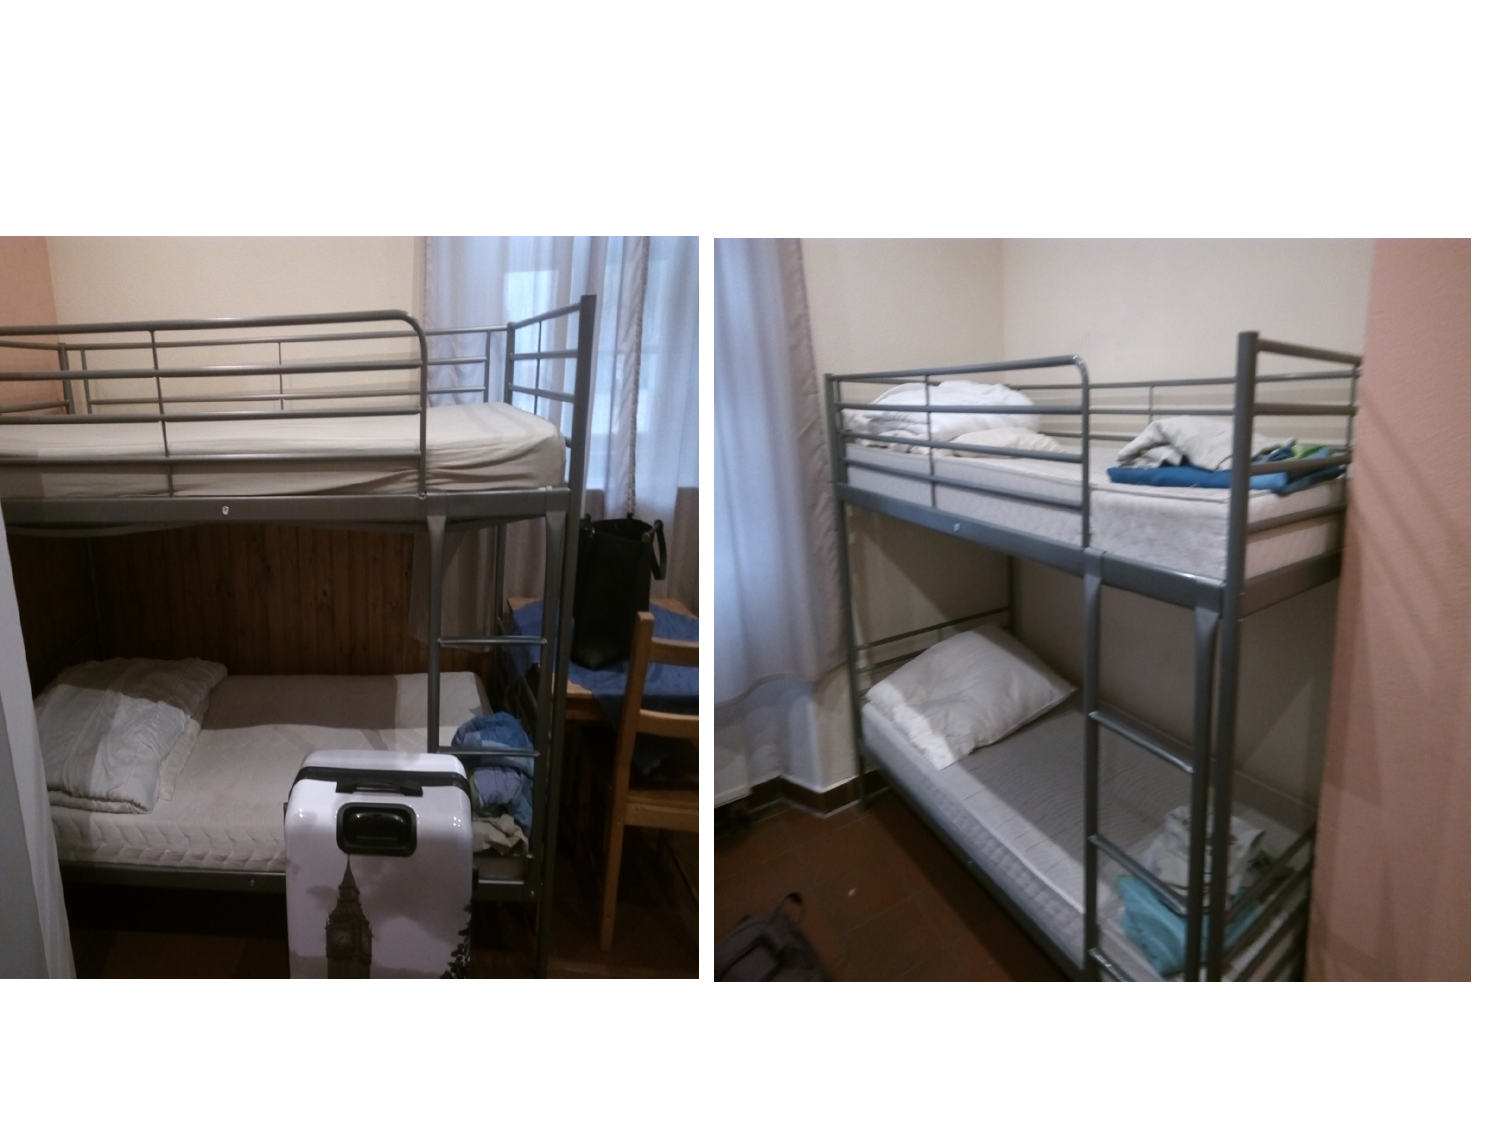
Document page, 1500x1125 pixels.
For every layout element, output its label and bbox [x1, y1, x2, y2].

picture [0, 236, 699, 979]
list [714, 238, 1471, 982]
